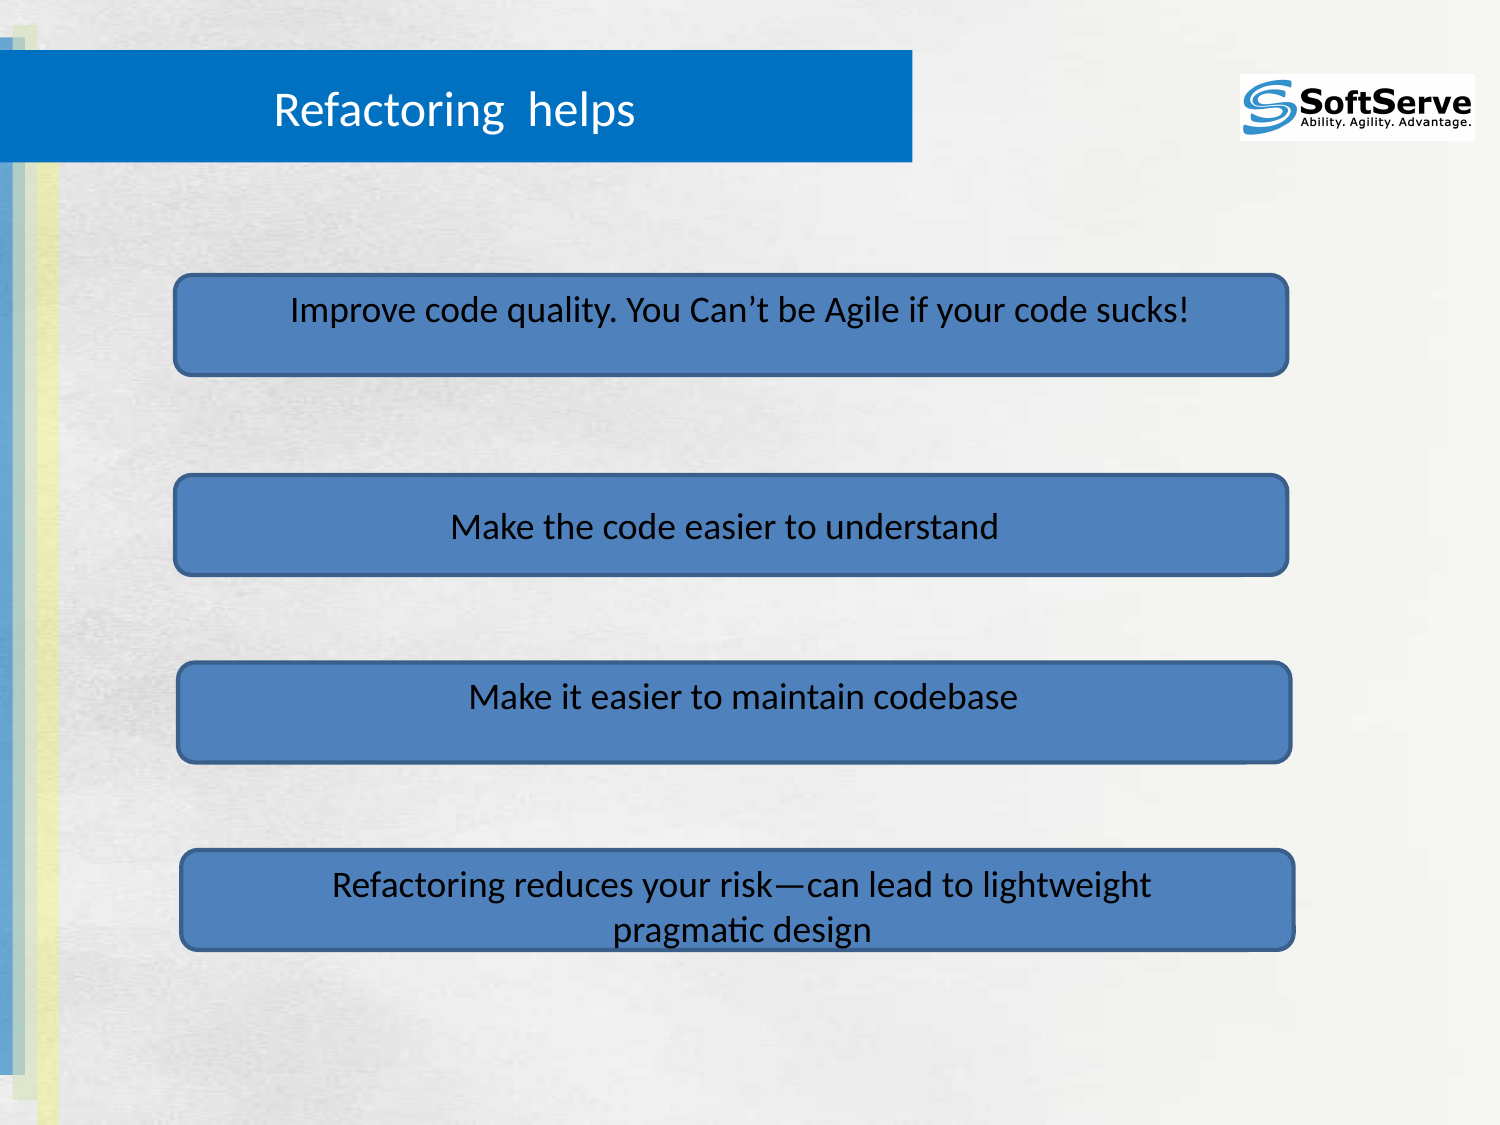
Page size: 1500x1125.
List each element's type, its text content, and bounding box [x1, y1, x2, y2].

title Refactoring helps [0, 50, 913, 163]
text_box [162, 474, 1288, 576]
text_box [177, 662, 1307, 763]
picture [0, 163, 37, 1125]
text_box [174, 274, 1304, 376]
picture [0, 0, 1500, 1125]
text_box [180, 849, 1310, 959]
